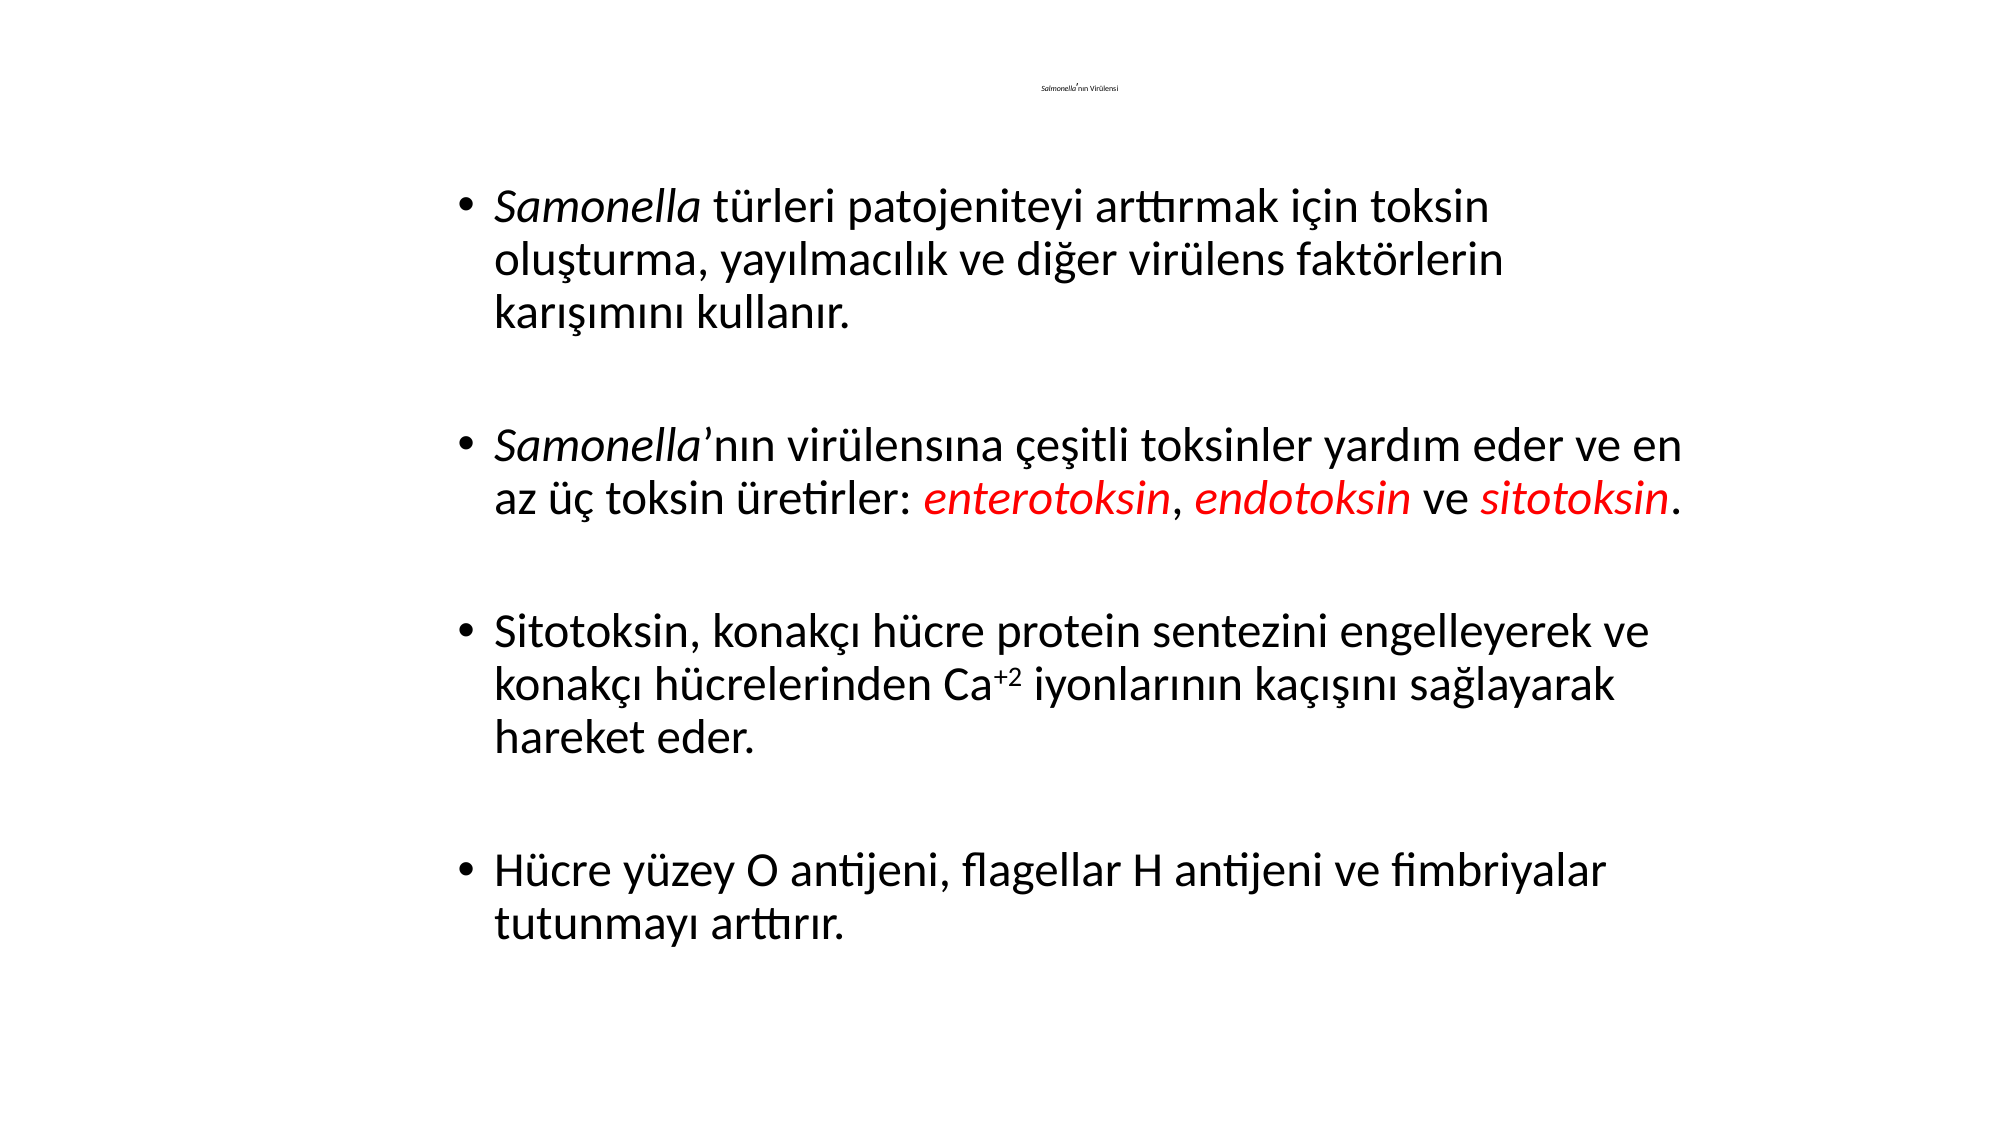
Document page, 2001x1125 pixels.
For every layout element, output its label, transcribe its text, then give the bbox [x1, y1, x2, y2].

title Salmonella’nın Virülensi [442, 75, 1718, 102]
list Samonella türleri patojeniteyi arttırmak için toksin oluşturma, yayılmacılık ve diğer virülens faktörlerin karışımını kullanır. Samonella’nın virülensına çeşitli toksinler yardım eder ve en az üç toksin üretirler: enterotoksin, endotoksin ve sitotoksin. Sitotoksin, konakçı hücre protein sentezini engelleyerek ve konakçı hücrelerinden Ca+2 iyonlarının kaçışını sağlayarak hareket eder. Hücre yüzey O antijeni, flagellar H antijeni ve fimbriyalar tutunmayı arttırır. [442, 172, 1718, 1000]
